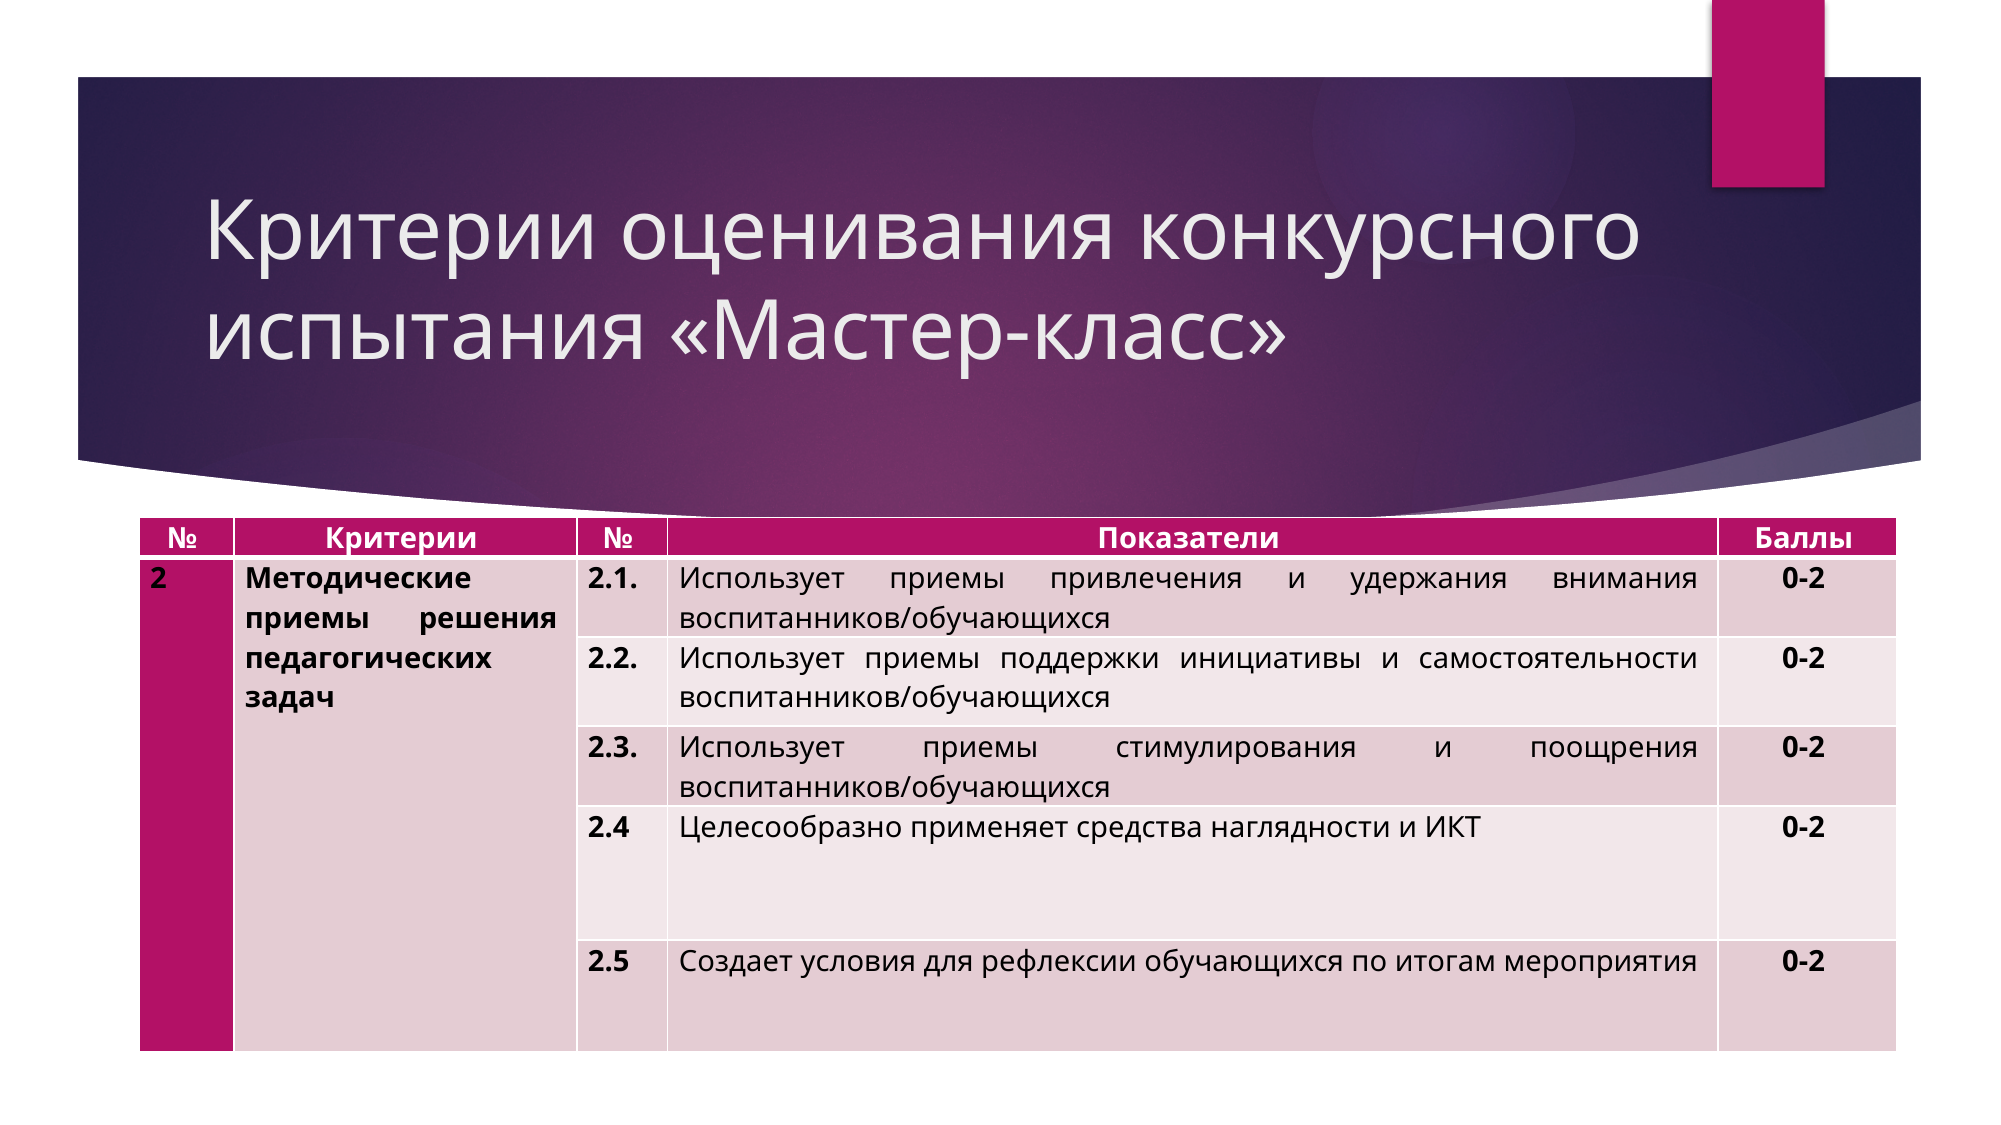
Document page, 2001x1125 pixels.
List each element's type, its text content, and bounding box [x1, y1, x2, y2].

table_header Критерии [235, 518, 576, 555]
table_cell 0-2 [1719, 560, 1896, 636]
table_cell 2 [140, 560, 233, 1051]
table_cell Методические приемы решения педагогических задач [235, 560, 576, 1051]
table_header № [578, 518, 667, 555]
table_cell 0-2 [1719, 807, 1896, 939]
table_cell Использует приемы привлечения и удержания внимания воспитанников/обучающихся [668, 560, 1717, 636]
table_cell 0-2 [1719, 941, 1896, 1051]
table_cell 0-2 [1719, 727, 1896, 805]
table_header Показатели [668, 518, 1717, 555]
table_header Баллы [1719, 518, 1896, 555]
table_cell Создает условия для рефлексии обучающихся по итогам мероприятия [668, 941, 1717, 1051]
table_cell Целесообразно применяет средства наглядности и ИКТ [668, 807, 1717, 939]
table_cell 2.5 [578, 941, 667, 1051]
table_cell 2.2. [578, 638, 667, 725]
table_cell 2.3. [578, 727, 667, 805]
table_cell 0-2 [1719, 638, 1896, 725]
table_header № [140, 518, 233, 555]
table_cell Использует приемы поддержки инициативы и самостоятельности воспитанников/обучающихся [668, 638, 1717, 725]
title Критерии оценивания конкурсного испытания «Мастер-класс» [188, 111, 1780, 442]
table_cell 2.1. [578, 560, 667, 636]
table_cell Использует приемы стимулирования и поощрения воспитанников/обучающихся [668, 727, 1717, 805]
table_cell 2.4 [578, 807, 667, 939]
